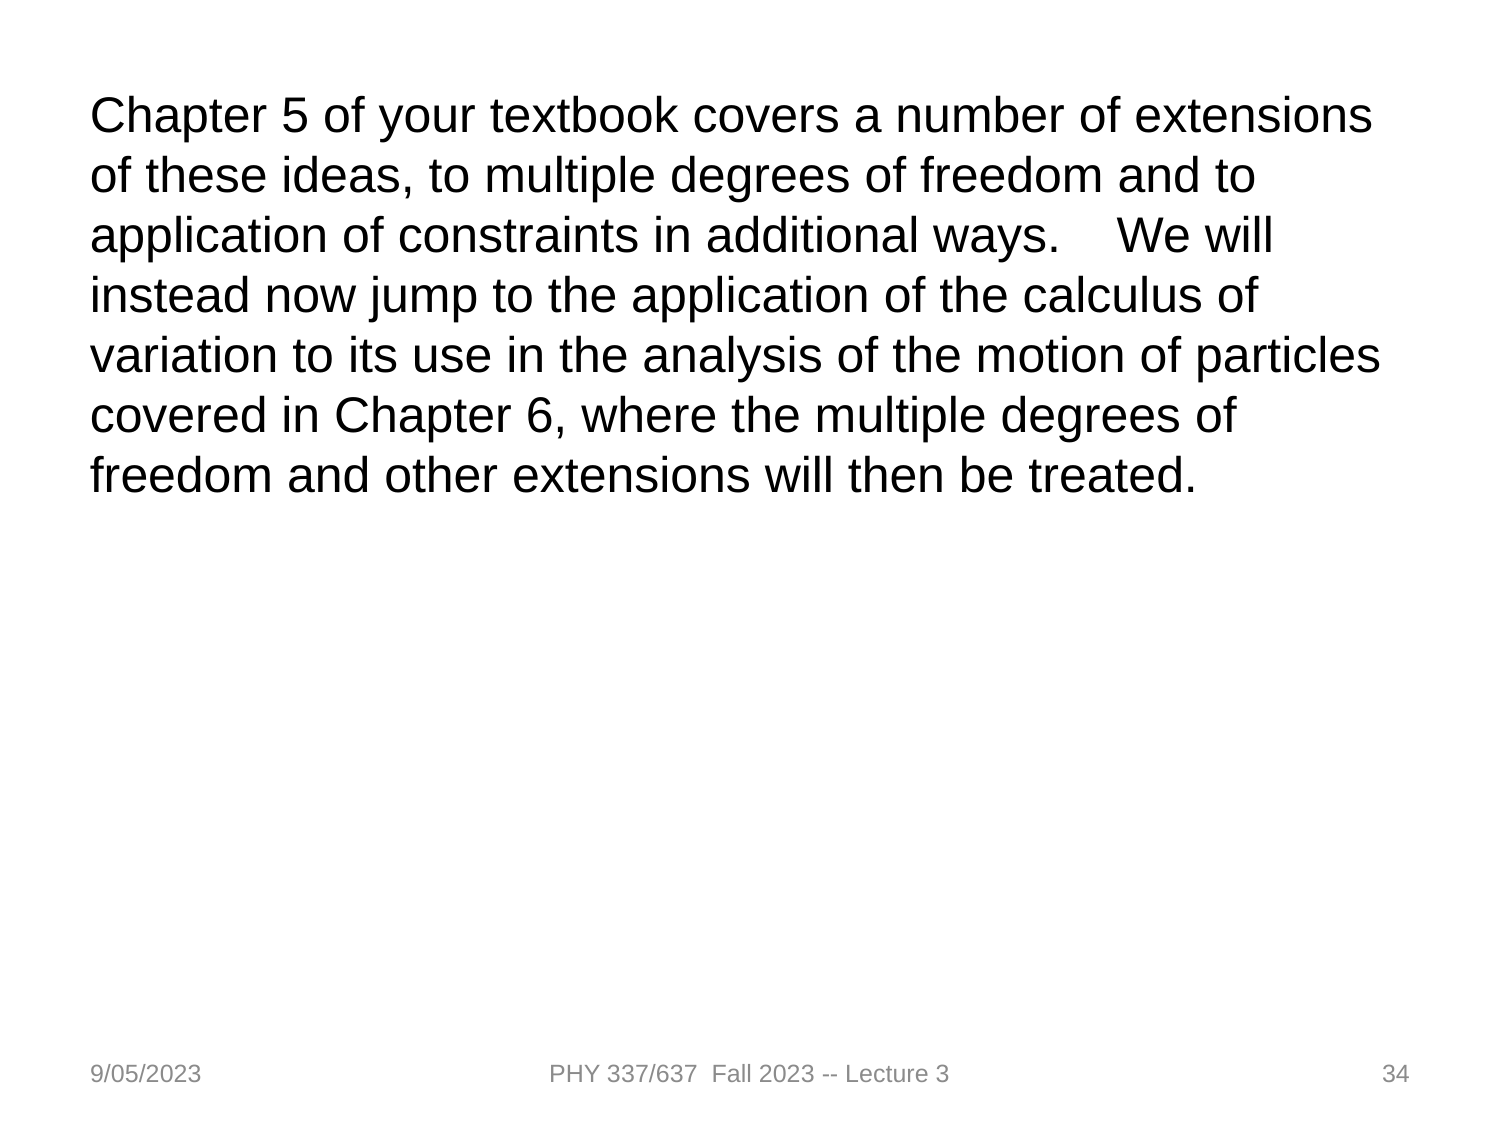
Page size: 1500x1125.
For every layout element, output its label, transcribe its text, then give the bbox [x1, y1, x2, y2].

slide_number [75, 1042, 425, 1103]
text_box Chapter 5 of your textbook covers a number of extensions of these ideas, to multiple degrees of freedom and to application of constraints in additional ways. We will instead now jump to the application of the calculus of variation to its use in the analysis of the motion of particles covered in Chapter 6, where the multiple degrees of freedom and other extensions will then be treated. [74, 74, 1438, 510]
footer PHY 337/637 Fall 2023 -- Lecture 3 [512, 1042, 988, 1103]
slide_number 34 [1074, 1042, 1425, 1103]
